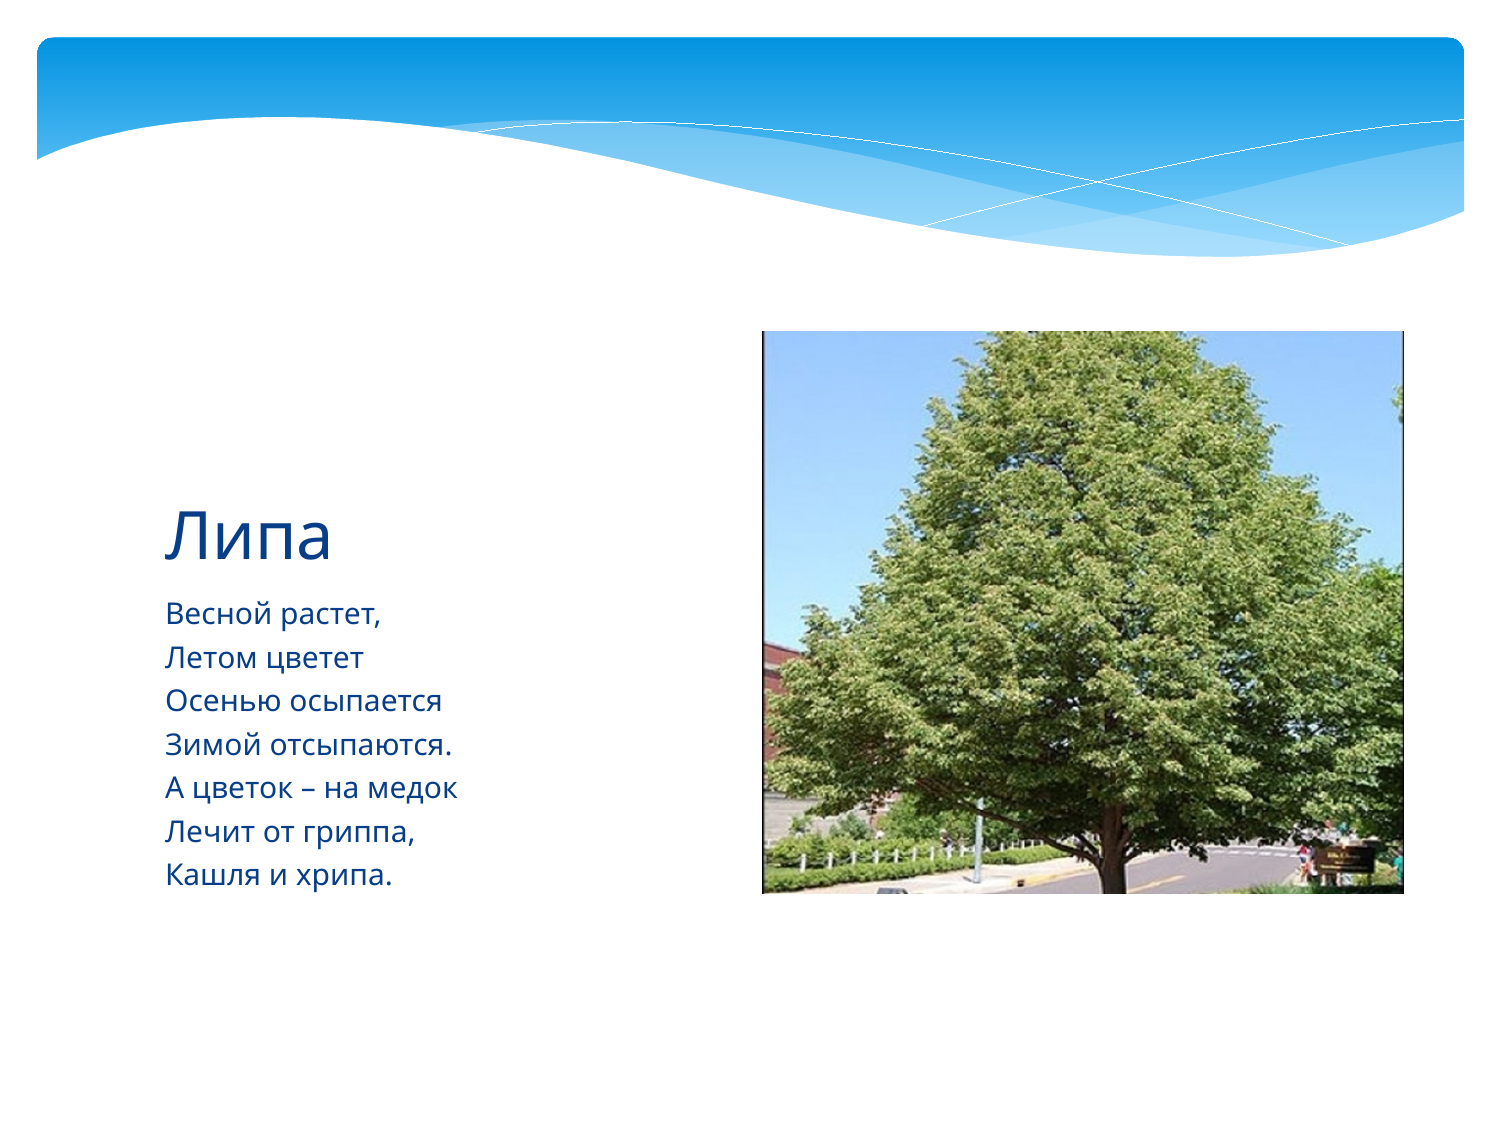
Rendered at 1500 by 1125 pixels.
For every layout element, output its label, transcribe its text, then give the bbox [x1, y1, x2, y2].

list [762, 330, 1404, 894]
list Весной растет, Летом цветет Осенью осыпается Зимой отсыпаются. А цветок – на медок Лечит от гриппа, Кашля и хрипа. [150, 587, 700, 900]
title Липа [150, 375, 700, 581]
